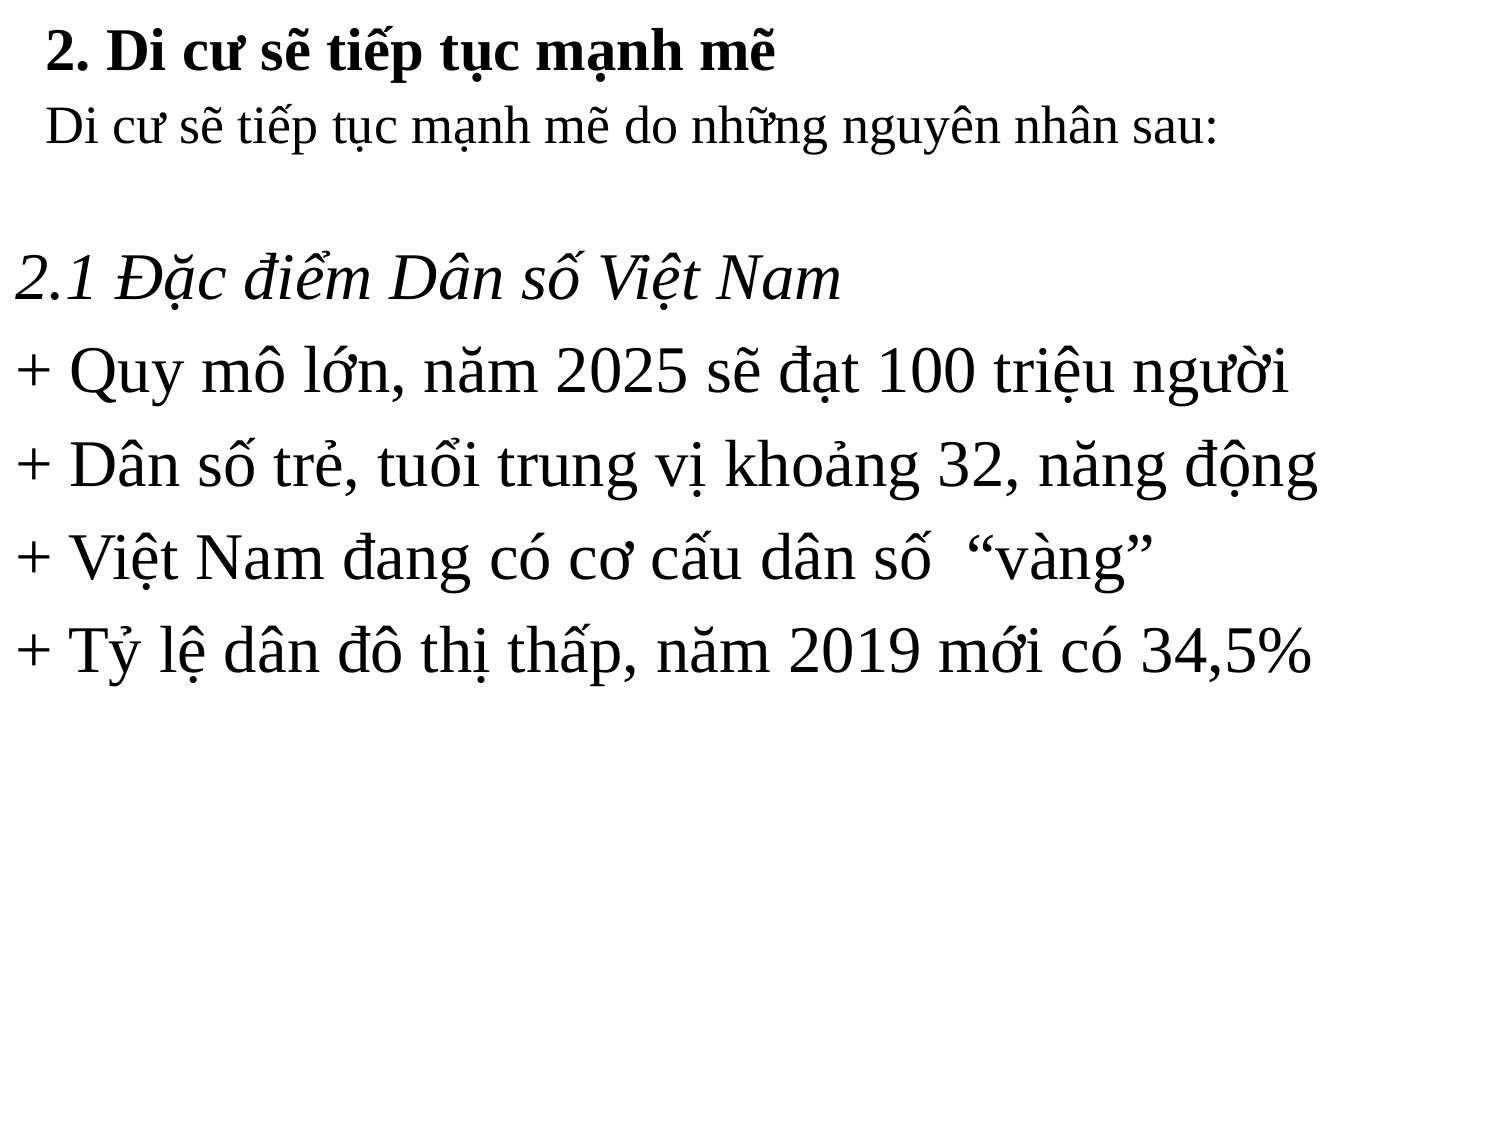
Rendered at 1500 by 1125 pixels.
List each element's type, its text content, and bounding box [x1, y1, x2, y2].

subtitle 2.1 Đặc điểm Dân số Việt Nam + Quy mô lớn, năm 2025 sẽ đạt 100 triệu người + Dân số trẻ, tuổi trung vị khoảng 32, năng động + Việt Nam đang có cơ cấu dân số “vàng” + Tỷ lệ dân đô thị thấp, năm 2019 mới có 34,5% [0, 224, 1500, 1125]
title 2. Di cư sẽ tiếp tục mạnh mẽ Di cư sẽ tiếp tục mạnh mẽ do những nguyên nhân sau: [0, 0, 1500, 224]
